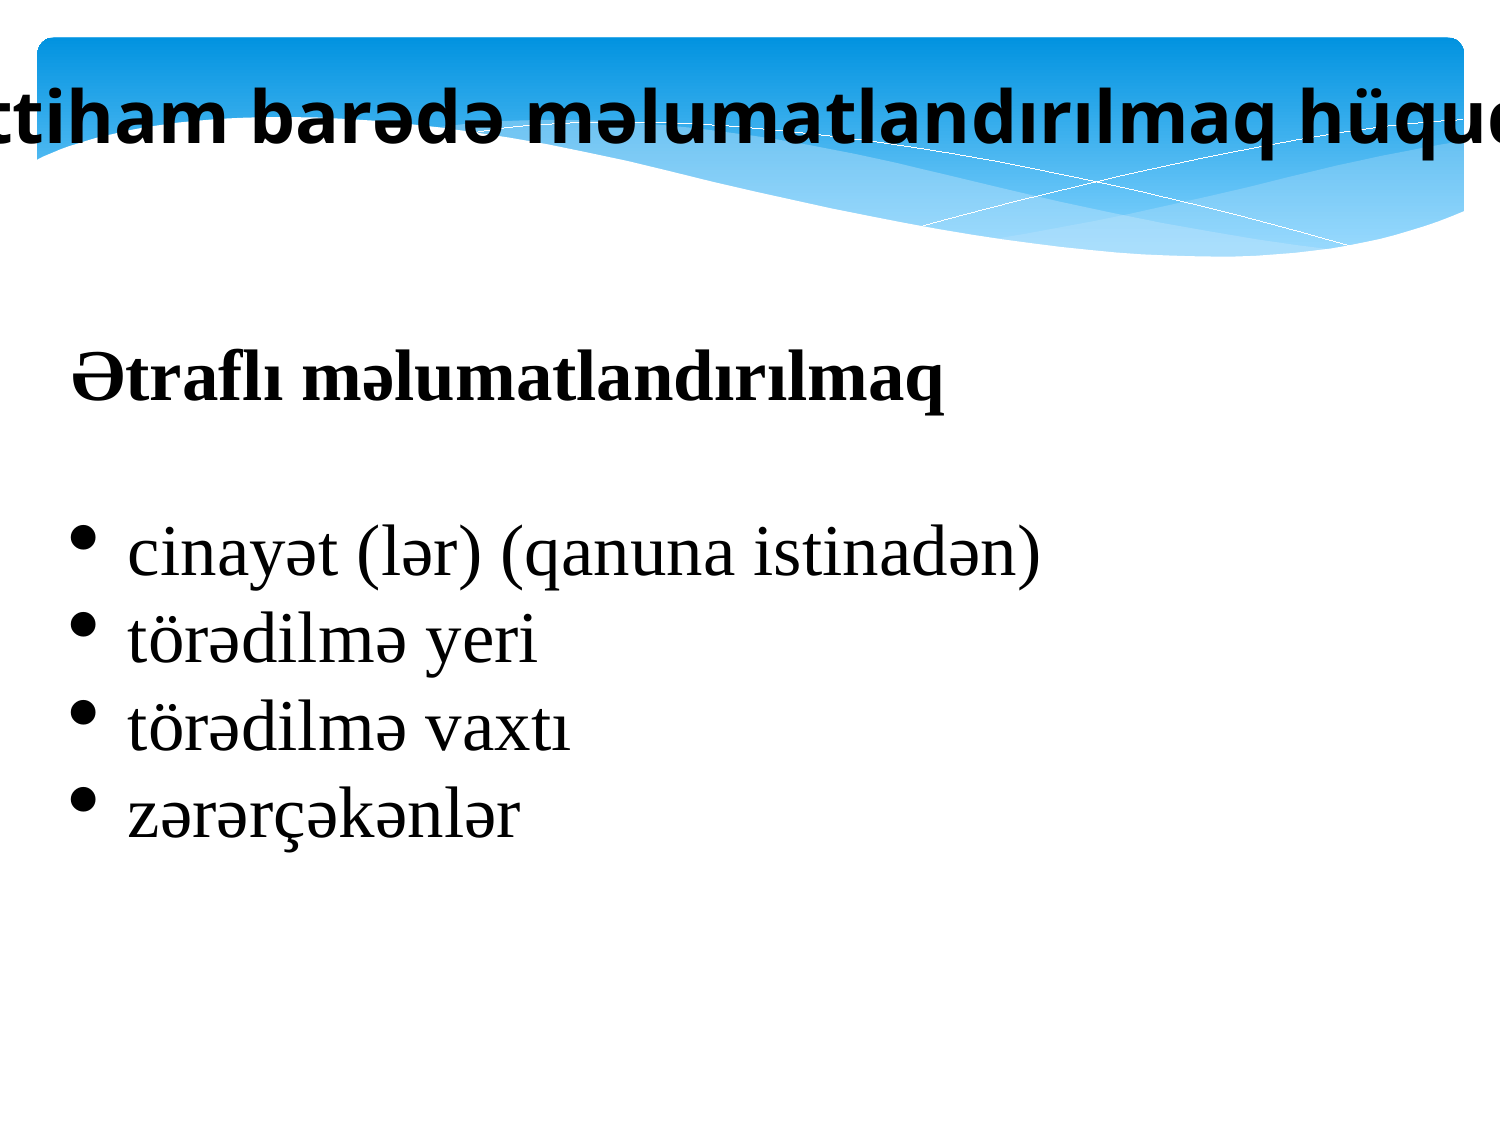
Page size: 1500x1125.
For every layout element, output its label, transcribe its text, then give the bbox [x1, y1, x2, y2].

text_box Ətraflı məlumatlandırılmaq cinayət (lər) (qanuna istinadən) törədilmə yeri törədilmə vaxtı zərərçəkənlər [56, 319, 1394, 860]
text_box İttiham barədə məlumatlandırılmaq hüququ [0, 62, 1500, 166]
